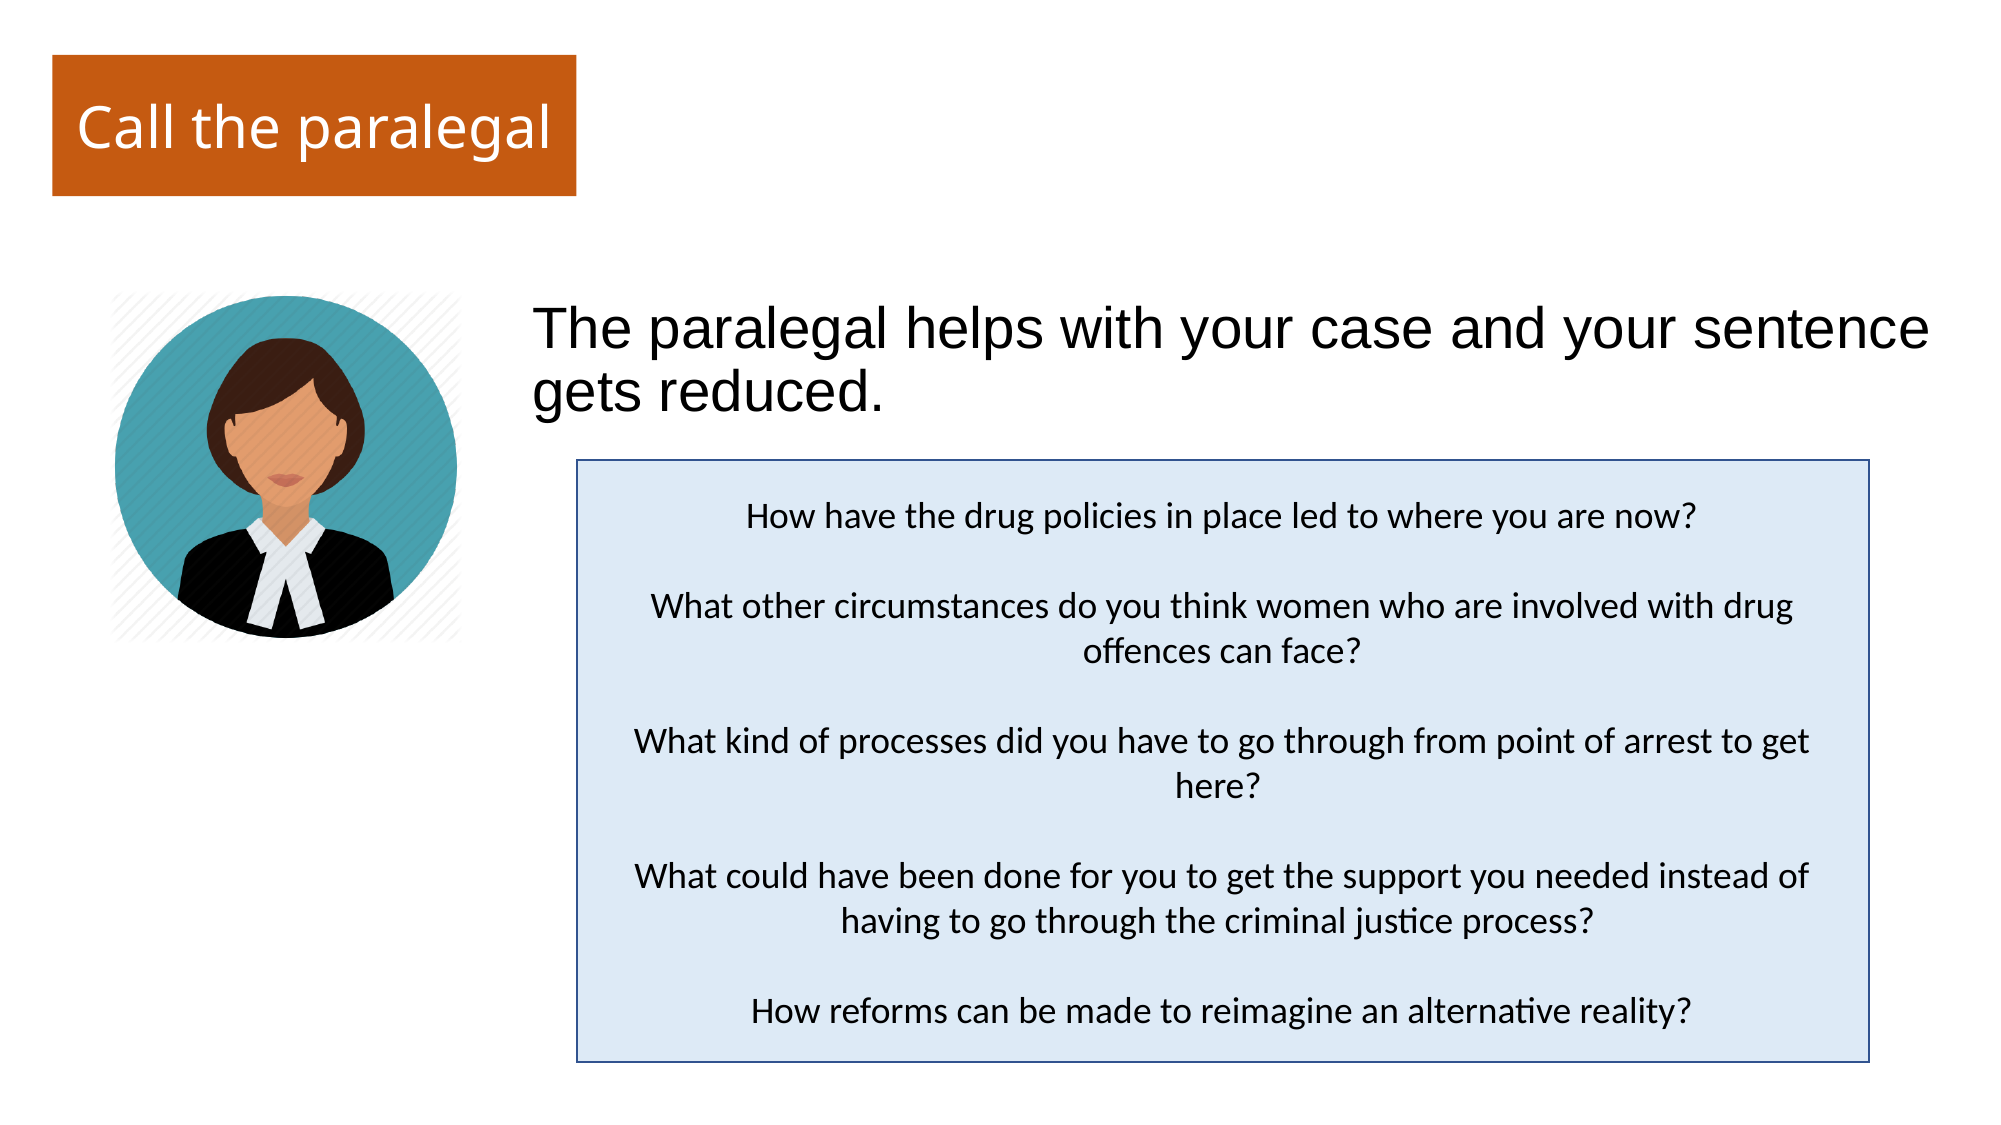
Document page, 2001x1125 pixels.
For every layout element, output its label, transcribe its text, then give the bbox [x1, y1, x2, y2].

text_box How have the drug policies in place led to where you are now? What other circumstances do you think women who are involved with drug offences can face? What kind of processes did you have to go through from point of arrest to get here? What could have been done for you to get the support you needed instead of having to go through the criminal justice process? How reforms can be made to reimagine an alternative reality? [576, 460, 1869, 1063]
text_box The paralegal helps with your case and your sentence gets reduced. [517, 290, 1964, 432]
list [109, 290, 462, 643]
text_box Call the paralegal [52, 54, 577, 197]
